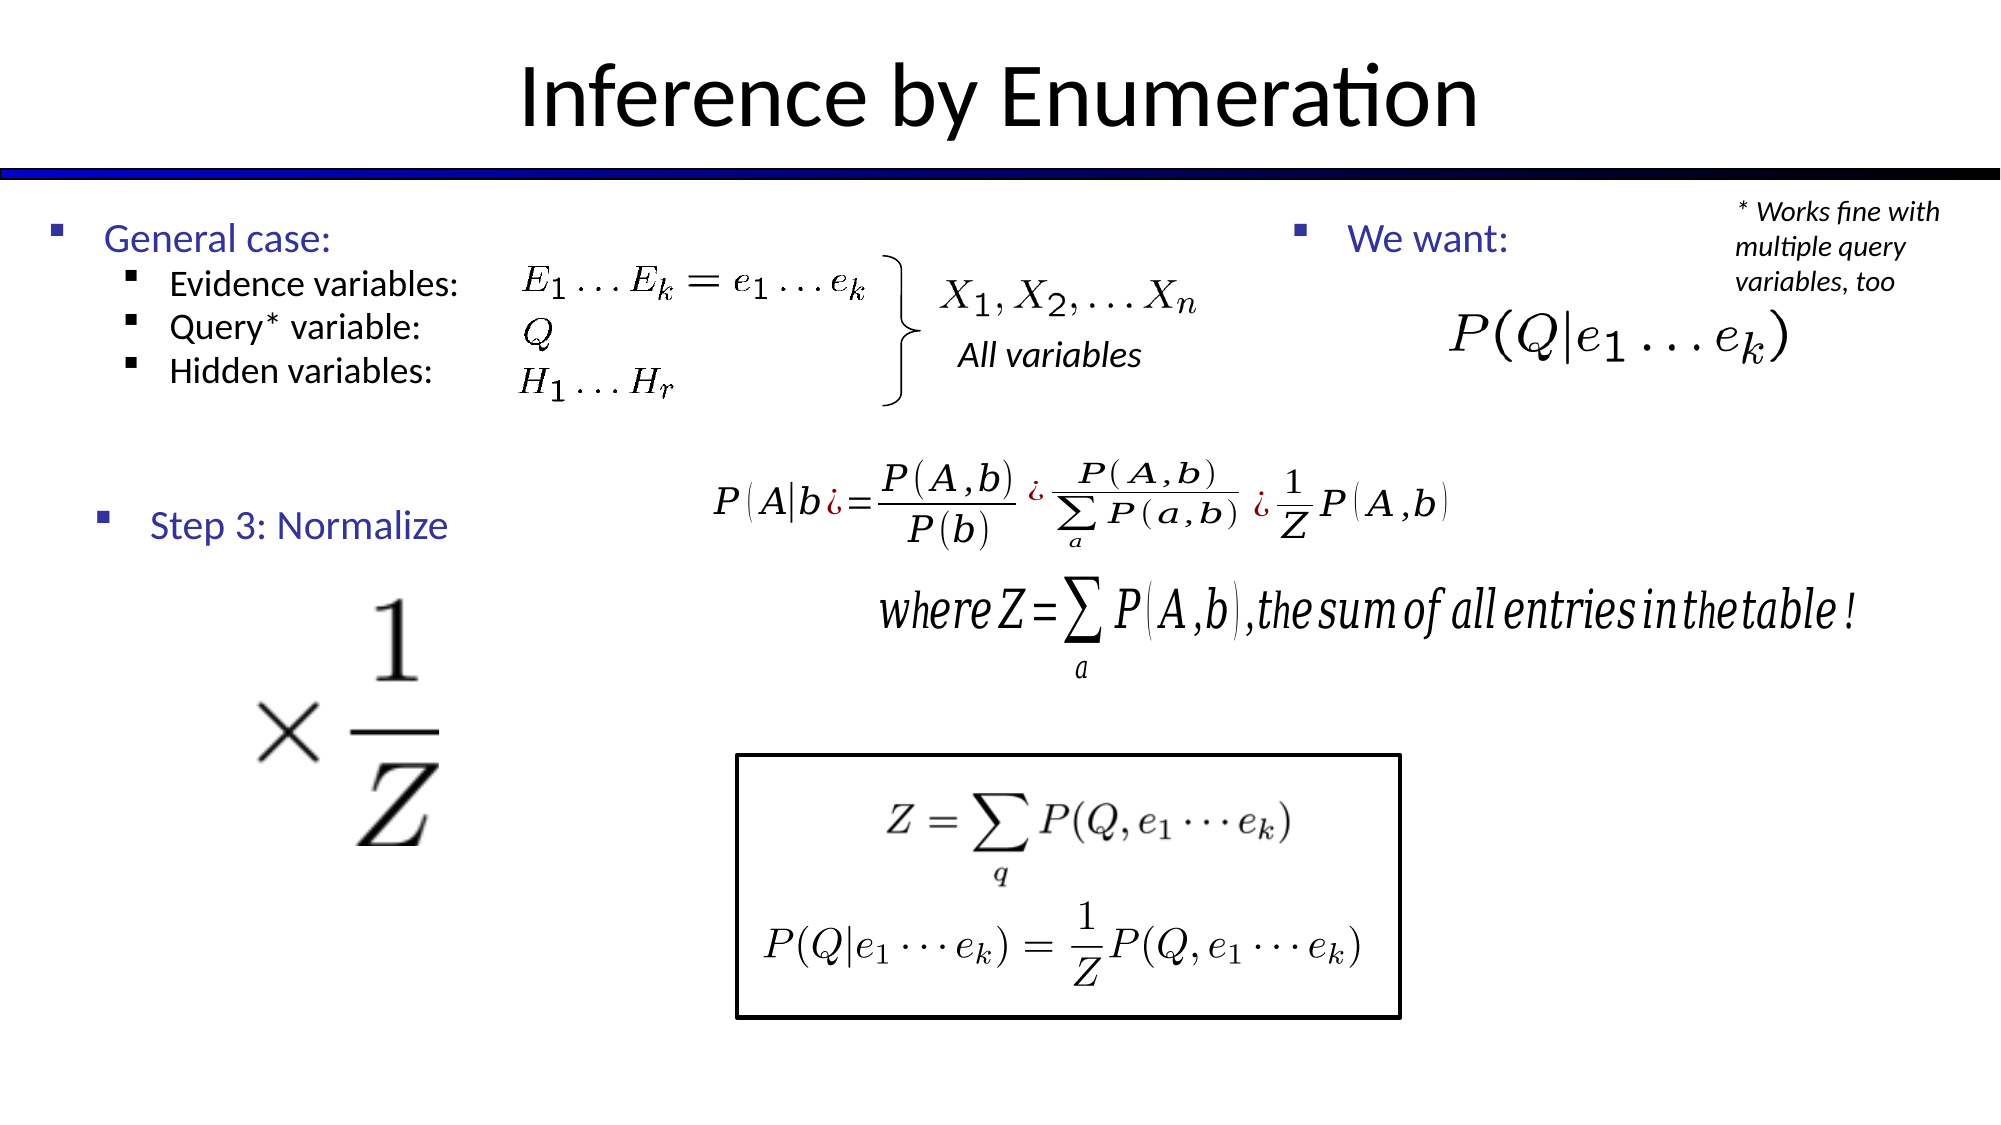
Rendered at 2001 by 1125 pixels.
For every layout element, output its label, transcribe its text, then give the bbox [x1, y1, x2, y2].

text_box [736, 755, 1401, 1018]
text_box All variables [943, 325, 1194, 383]
picture [1448, 307, 1788, 366]
text_box We want: [1276, 212, 1932, 355]
picture [520, 263, 866, 302]
text_box * Works fine with multiple query variables, too [1720, 185, 1976, 305]
title Inference by Enumeration [0, 0, 2000, 184]
picture [517, 366, 675, 402]
picture [254, 597, 440, 846]
list General case: Evidence variables: Query* variable: Hidden variables: [32, 212, 1383, 431]
text_box Step 3: Normalize [78, 500, 536, 577]
picture [936, 278, 1196, 317]
picture [522, 316, 552, 352]
text_box [882, 255, 921, 406]
